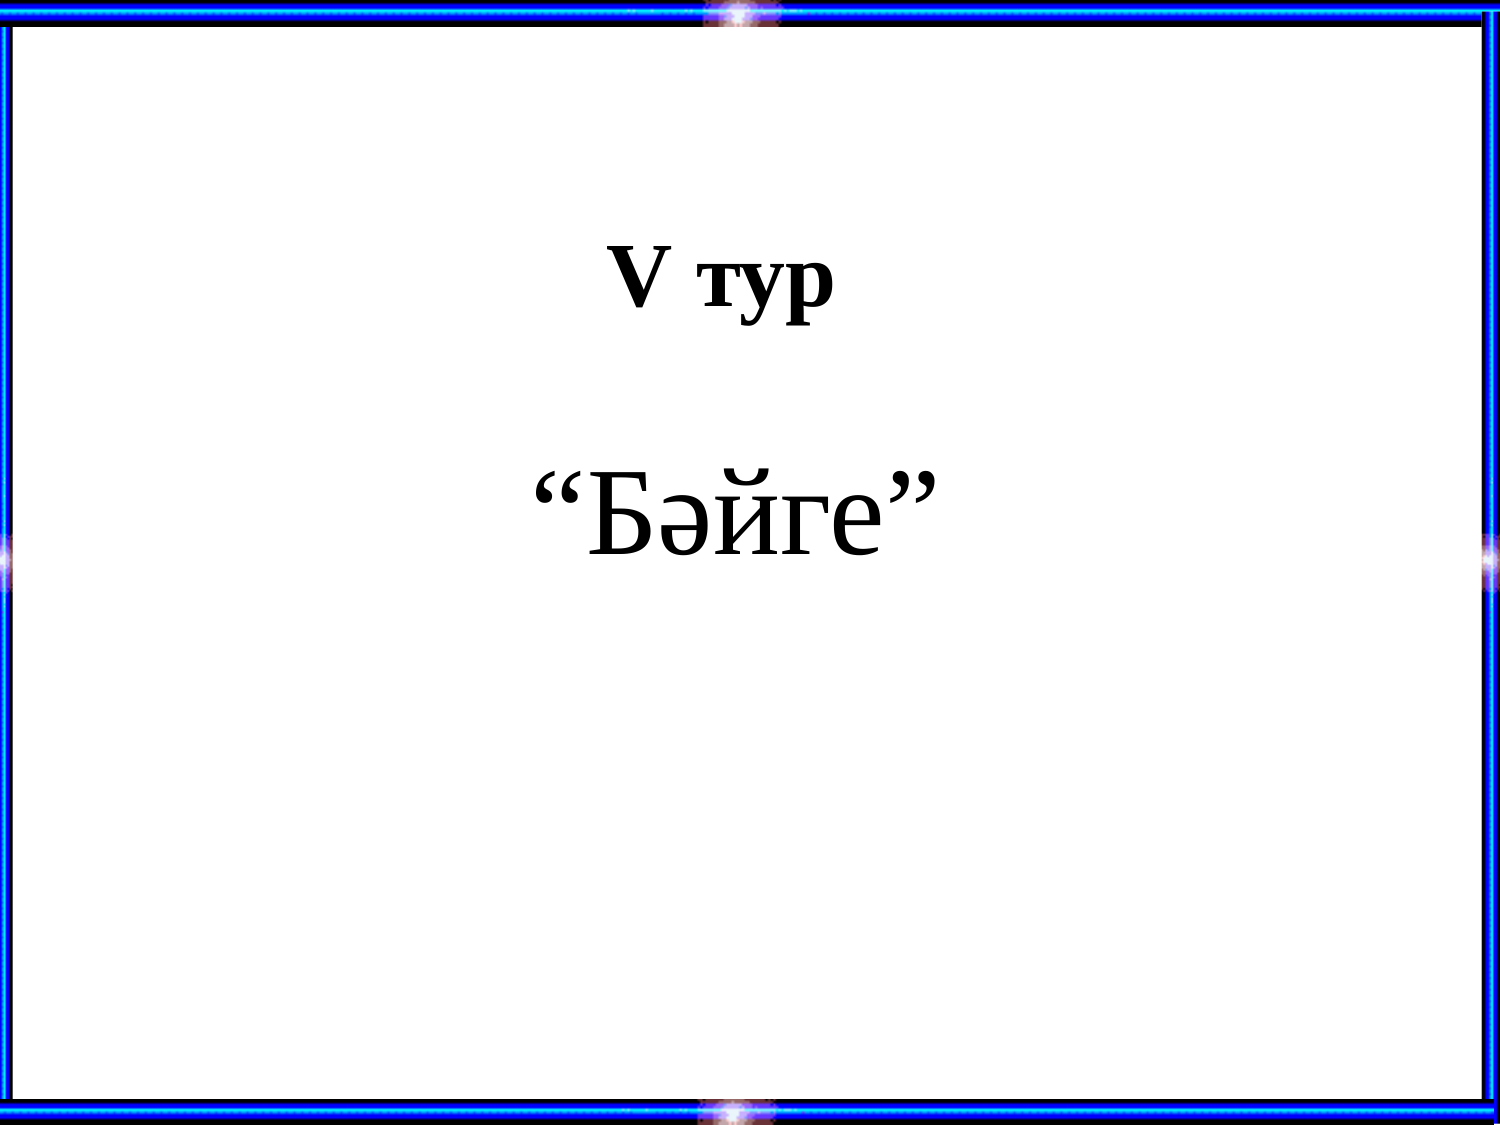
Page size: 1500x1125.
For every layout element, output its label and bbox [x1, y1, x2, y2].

text_box [0, 0, 1500, 1125]
